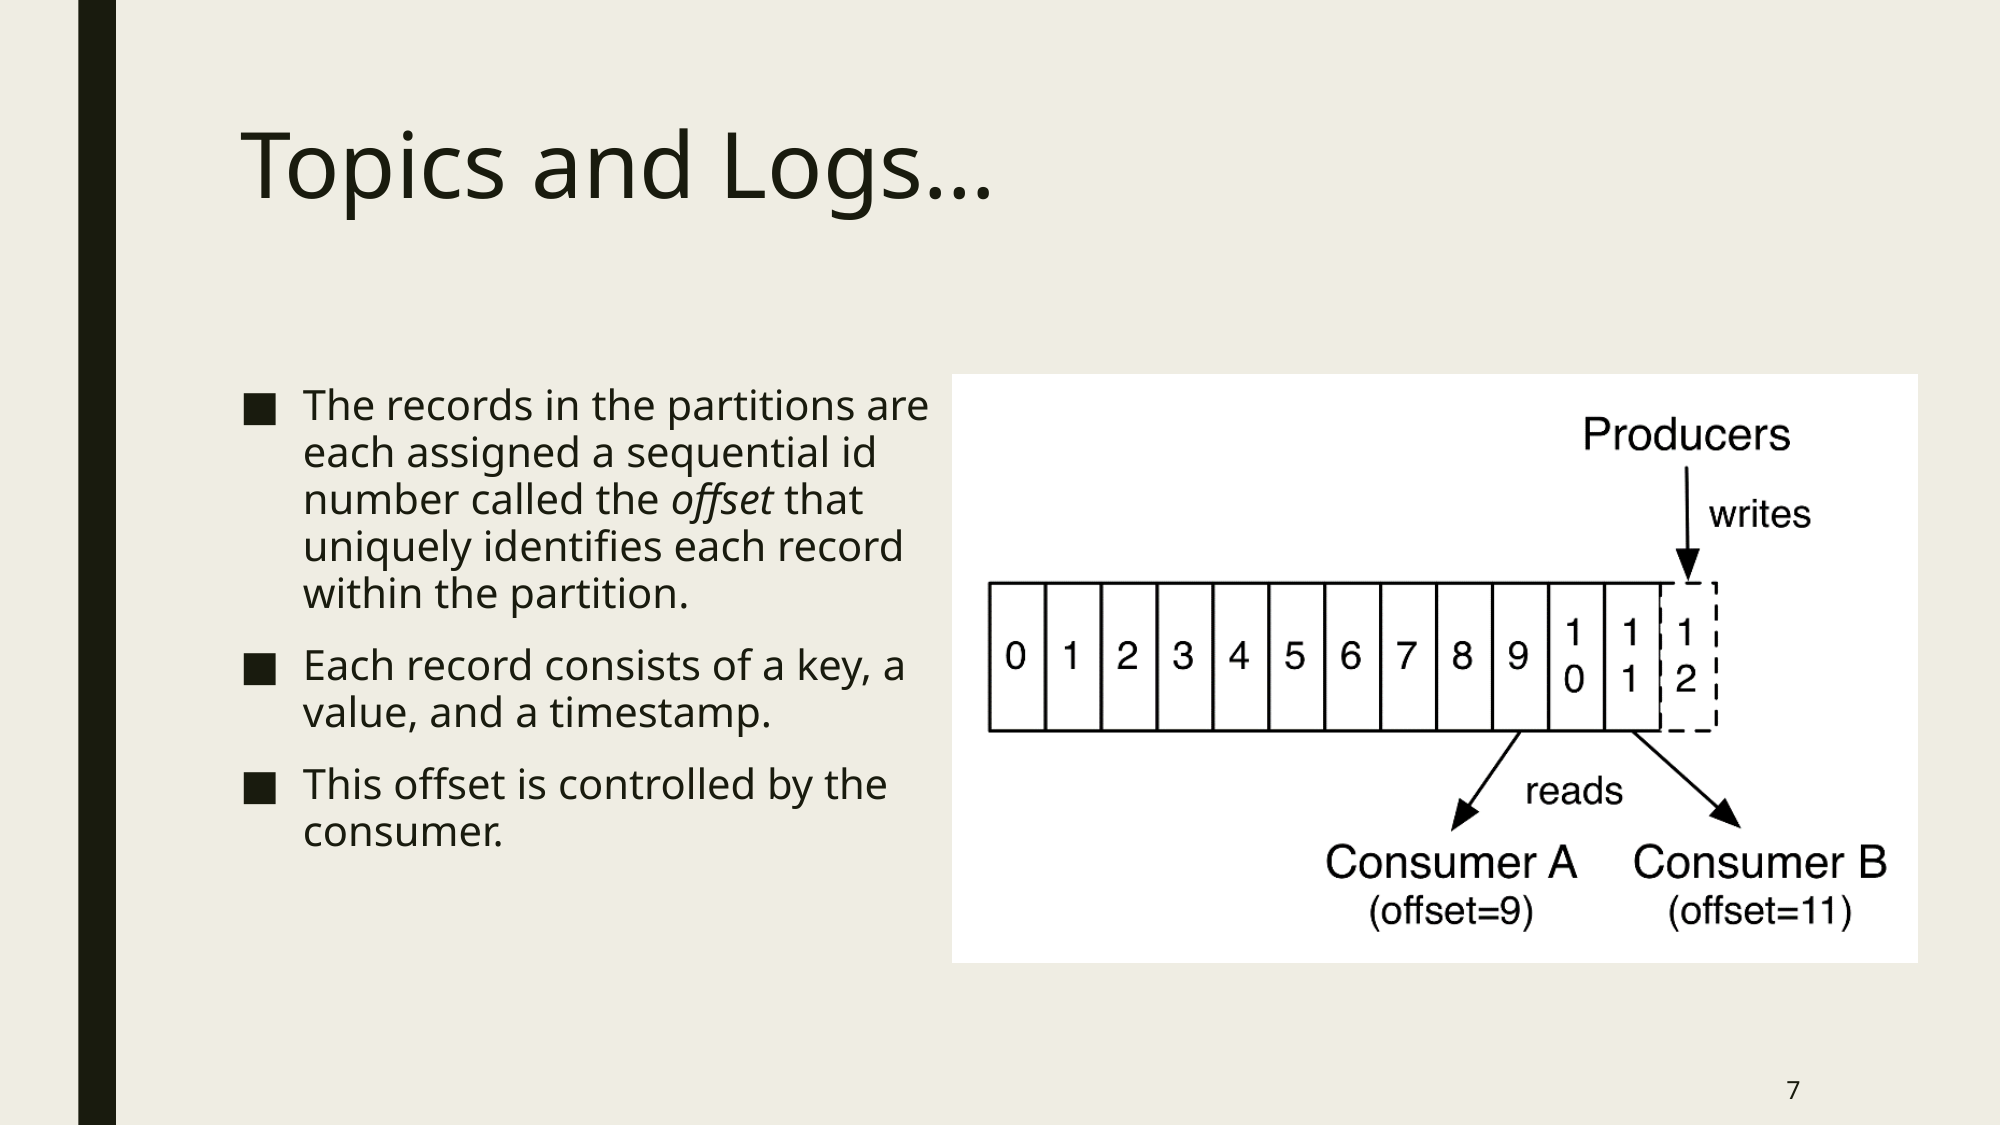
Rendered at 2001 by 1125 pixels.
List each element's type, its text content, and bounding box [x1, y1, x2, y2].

list The records in the partitions are each assigned a sequential id number called the offset that uniquely identifies each record within the partition. Each record consists of a key, a value, and a timestamp. This offset is controlled by the consumer. [225, 375, 952, 963]
slide_number 7 [1553, 1058, 1816, 1125]
title Topics and Logs… [225, 112, 1800, 357]
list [952, 374, 1918, 963]
